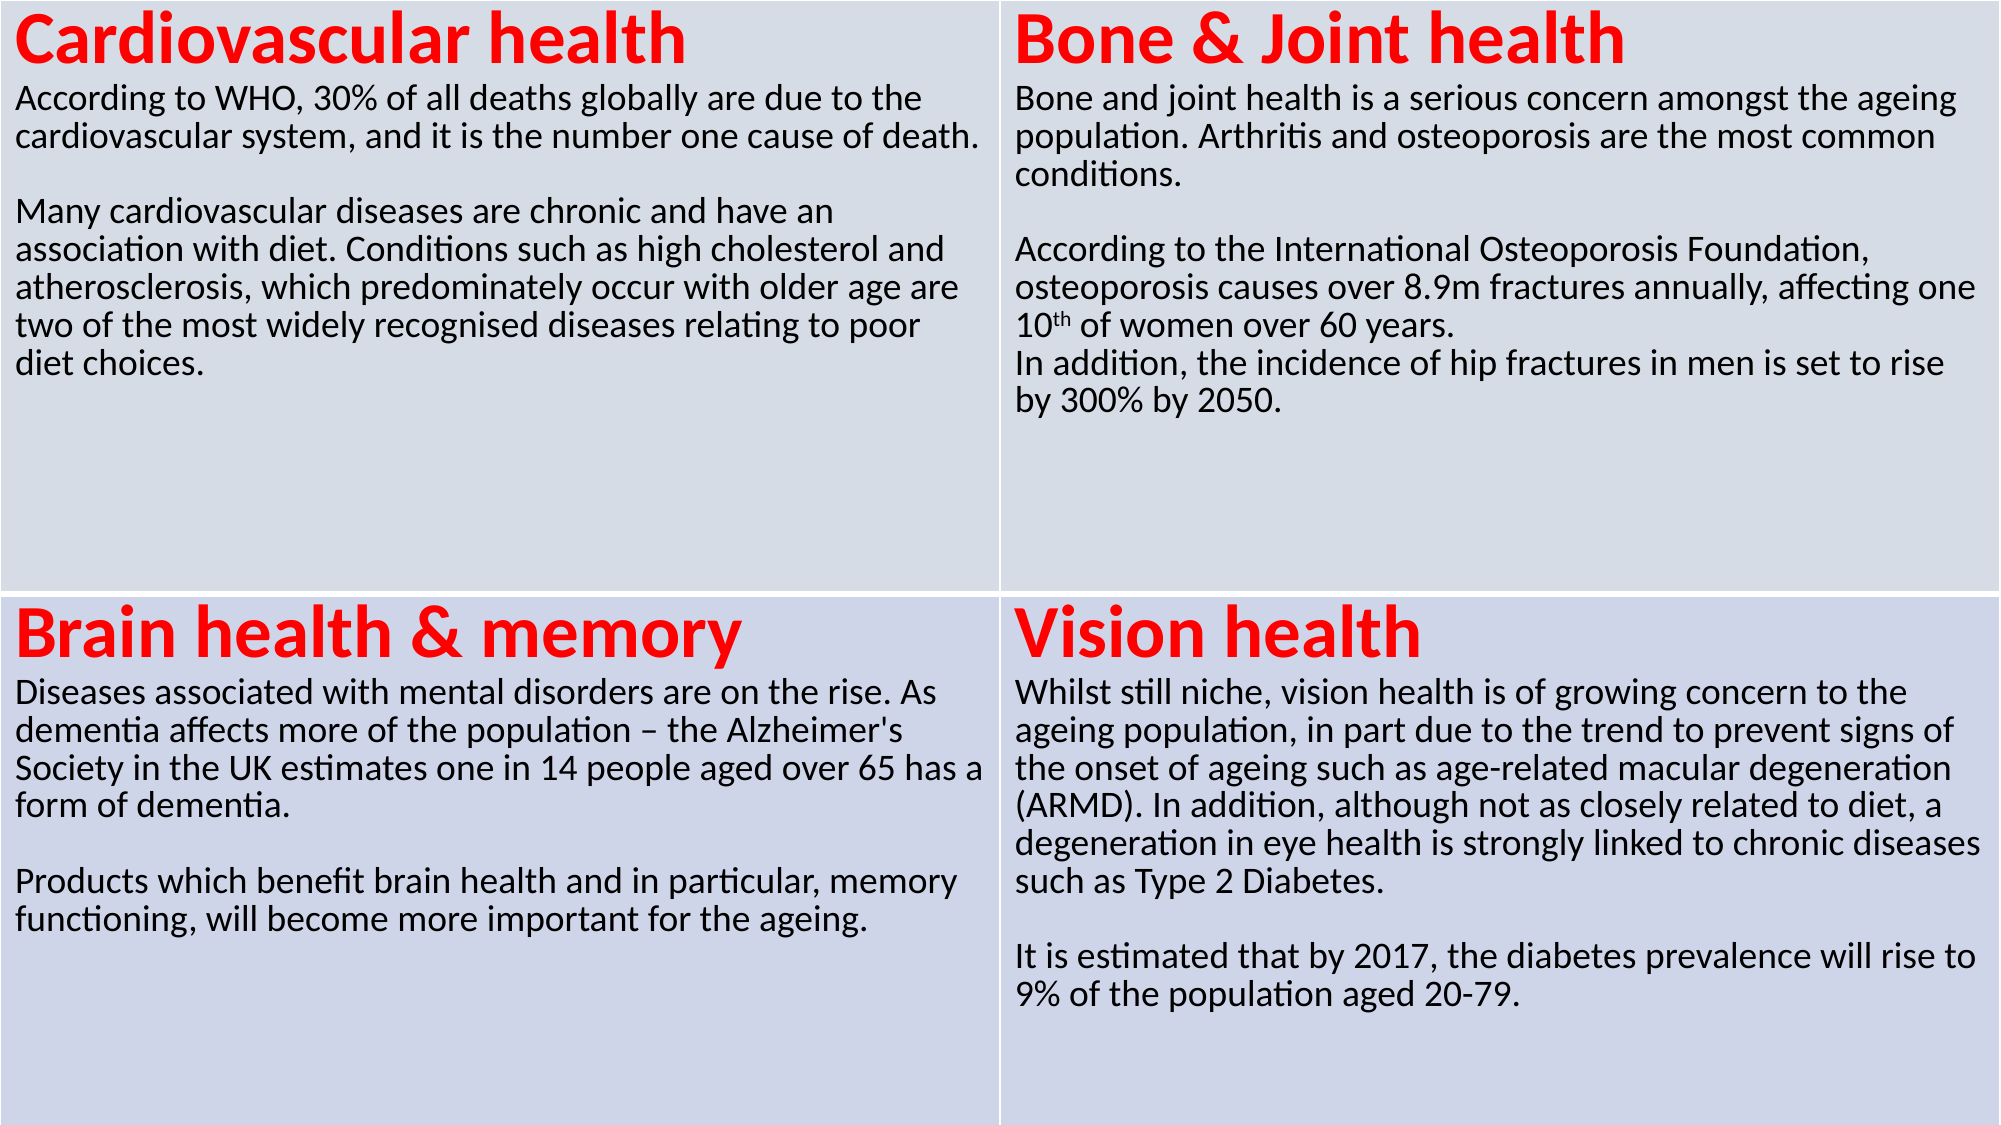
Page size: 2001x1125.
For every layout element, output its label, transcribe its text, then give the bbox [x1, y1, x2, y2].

table_header Bone & Joint health Bone and joint health is a serious concern amongst the ageing population. Arthritis and osteoporosis are the most common conditions. According to the International Osteoporosis Foundation, osteoporosis causes over 8.9m fractures annually, affecting one 10th of women over 60 years. In addition, the incidence of hip fractures in men is set to rise by 300% by 2050. [1001, 1, 1999, 591]
table_cell Vision health Whilst still niche, vision health is of growing concern to the ageing population, in part due to the trend to prevent signs of the onset of ageing such as age-related macular degeneration (ARMD). In addition, although not as closely related to diet, a degeneration in eye health is strongly linked to chronic diseases such as Type 2 Diabetes. It is estimated that by 2017, the diabetes prevalence will rise to 9% of the population aged 20-79. [1001, 597, 1999, 1125]
table_header Cardiovascular health According to WHO, 30% of all deaths globally are due to the cardiovascular system, and it is the number one cause of death. Many cardiovascular diseases are chronic and have an association with diet. Conditions such as high cholesterol and atherosclerosis, which predominately occur with older age are two of the most widely recognised diseases relating to poor diet choices. [1, 1, 999, 591]
table_cell Brain health & memory Diseases associated with mental disorders are on the rise. As dementia affects more of the population – the Alzheimer's Society in the UK estimates one in 14 people aged over 65 has a form of dementia. Products which benefit brain health and in particular, memory functioning, will become more important for the ageing. [1, 597, 999, 1125]
